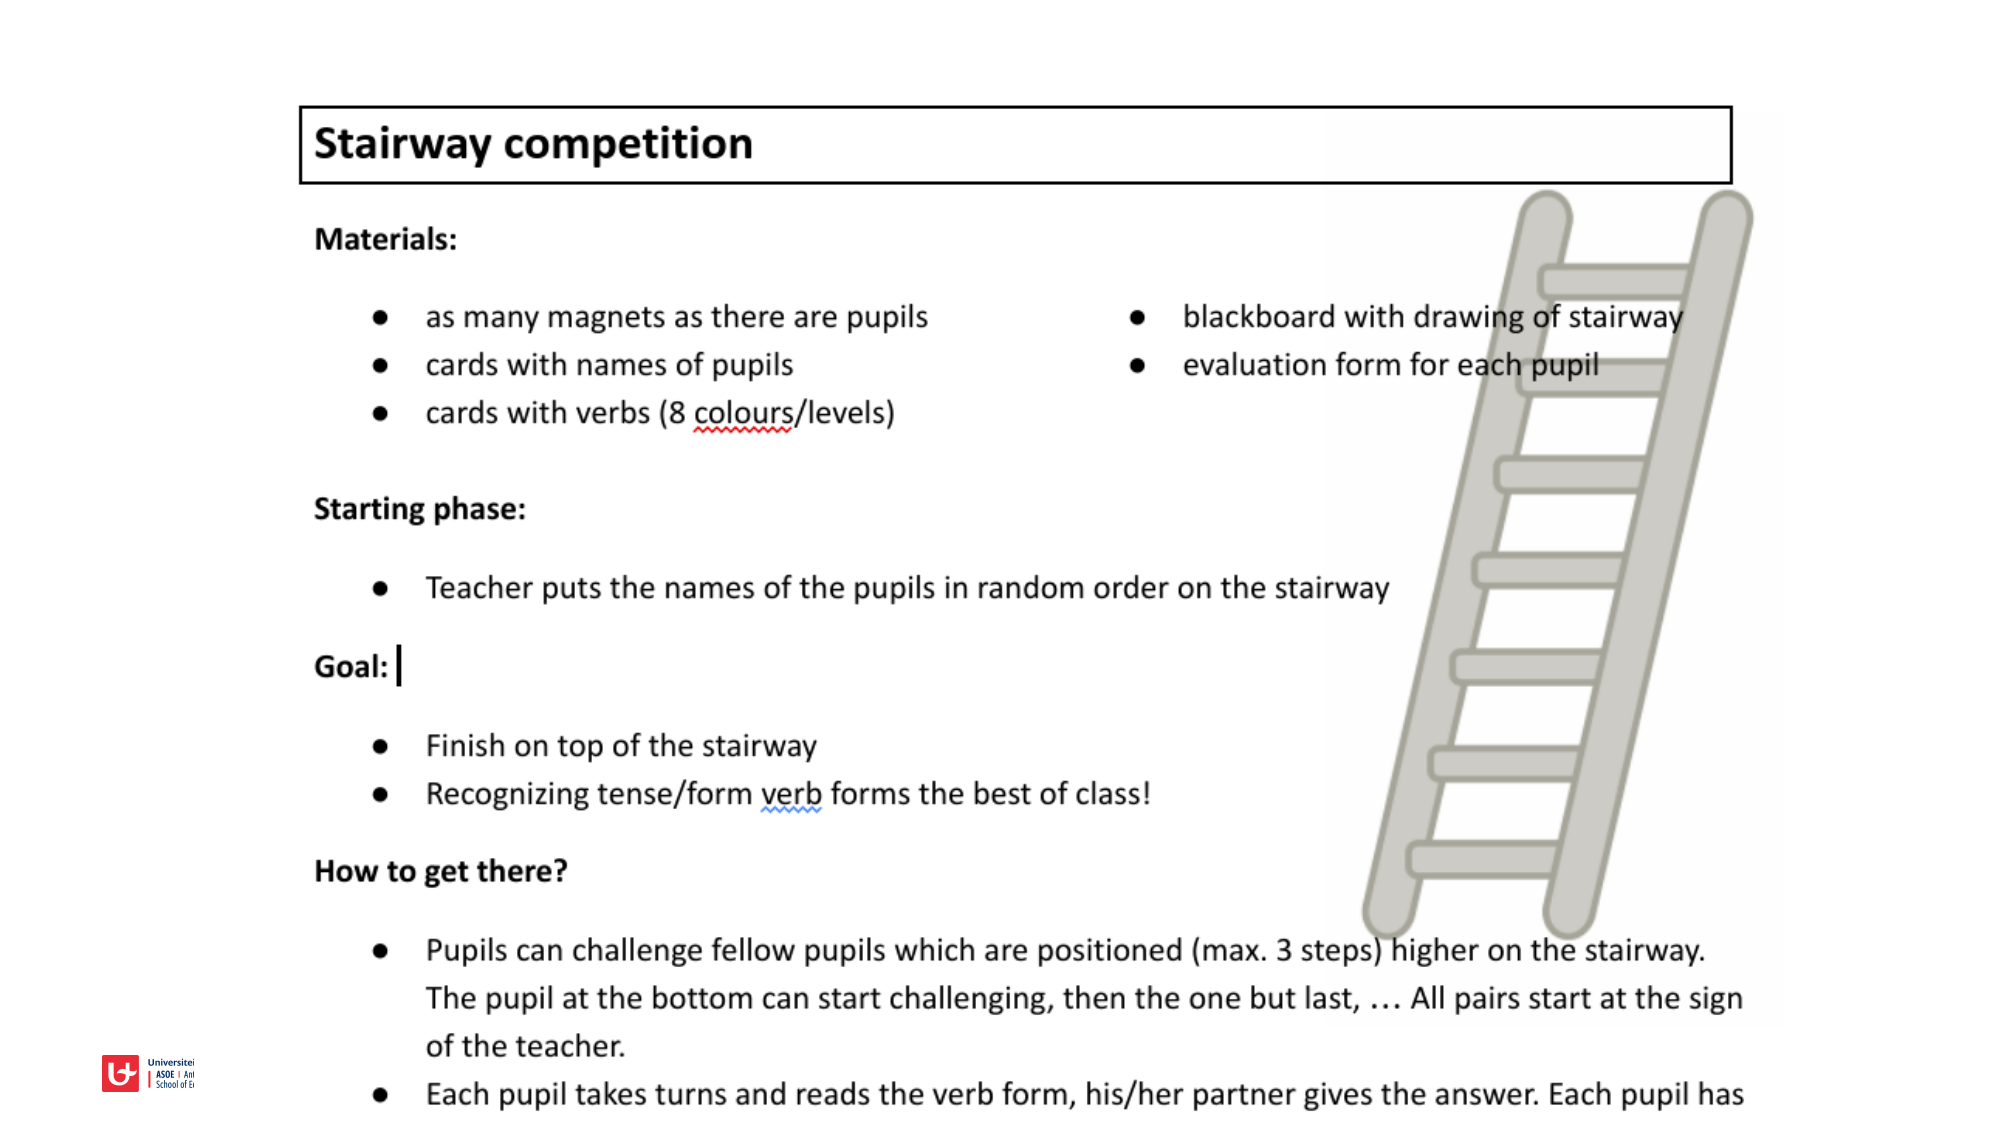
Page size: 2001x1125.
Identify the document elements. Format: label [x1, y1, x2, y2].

picture [102, 0, 1806, 1125]
